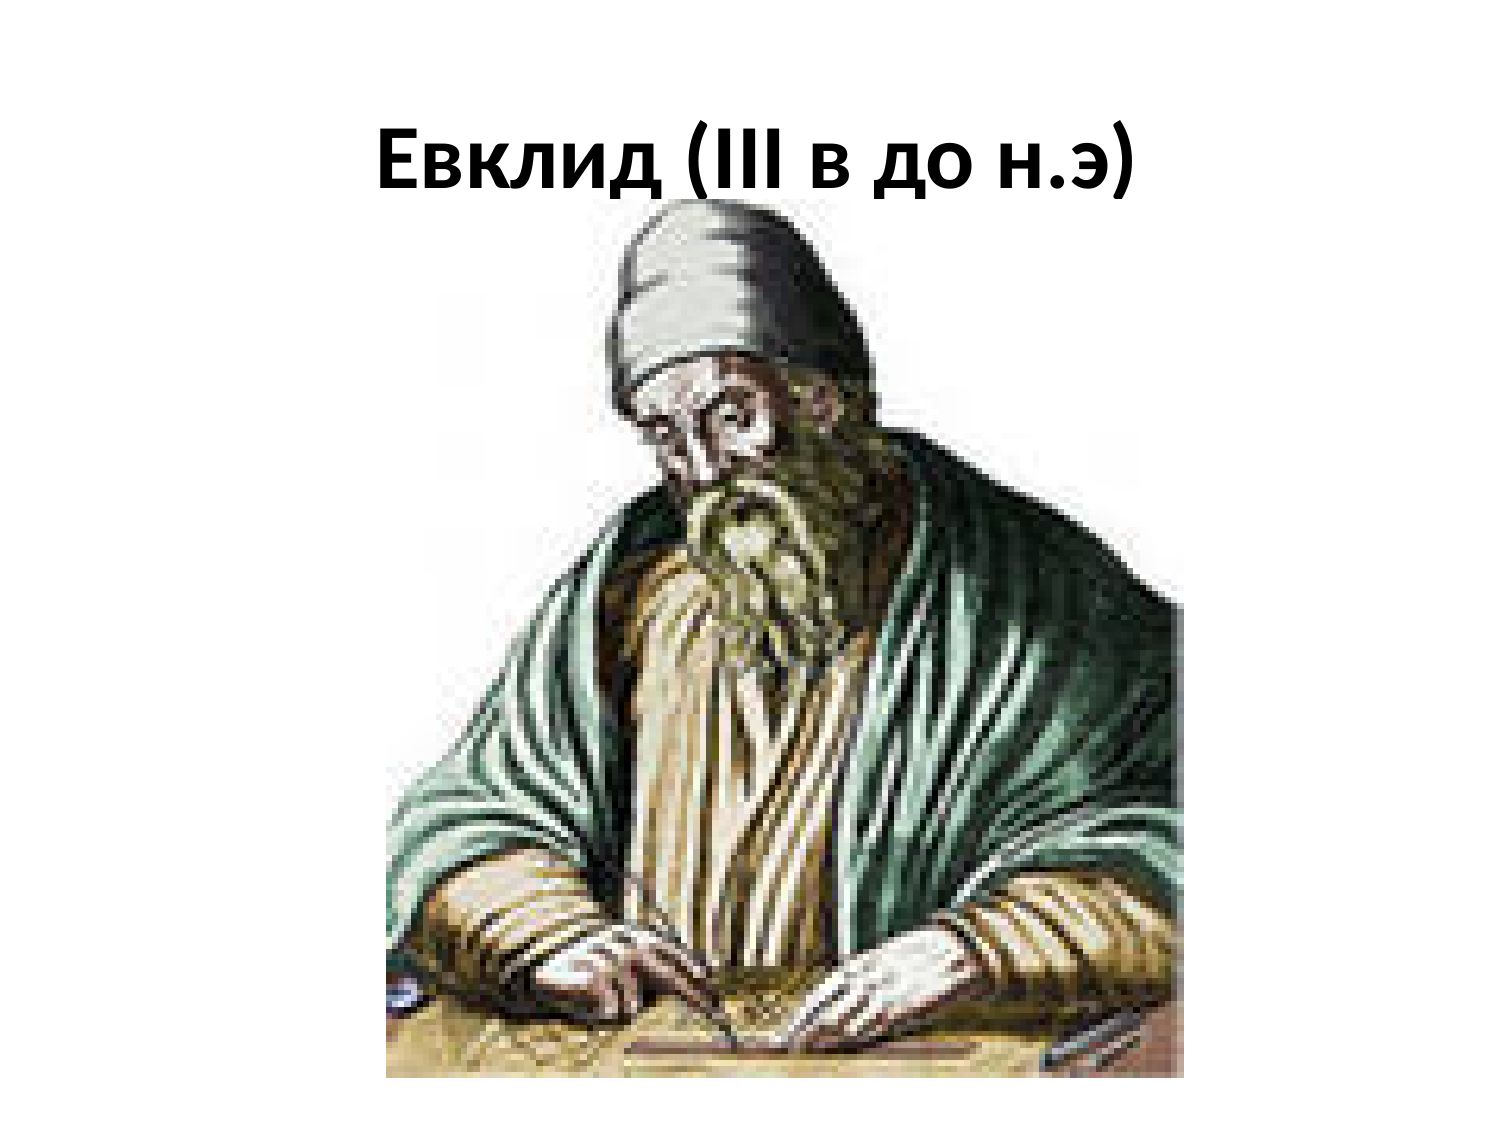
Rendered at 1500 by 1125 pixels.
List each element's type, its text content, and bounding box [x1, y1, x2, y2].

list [386, 198, 1184, 1079]
title Евклид (III в до н.э) [81, 58, 1433, 247]
